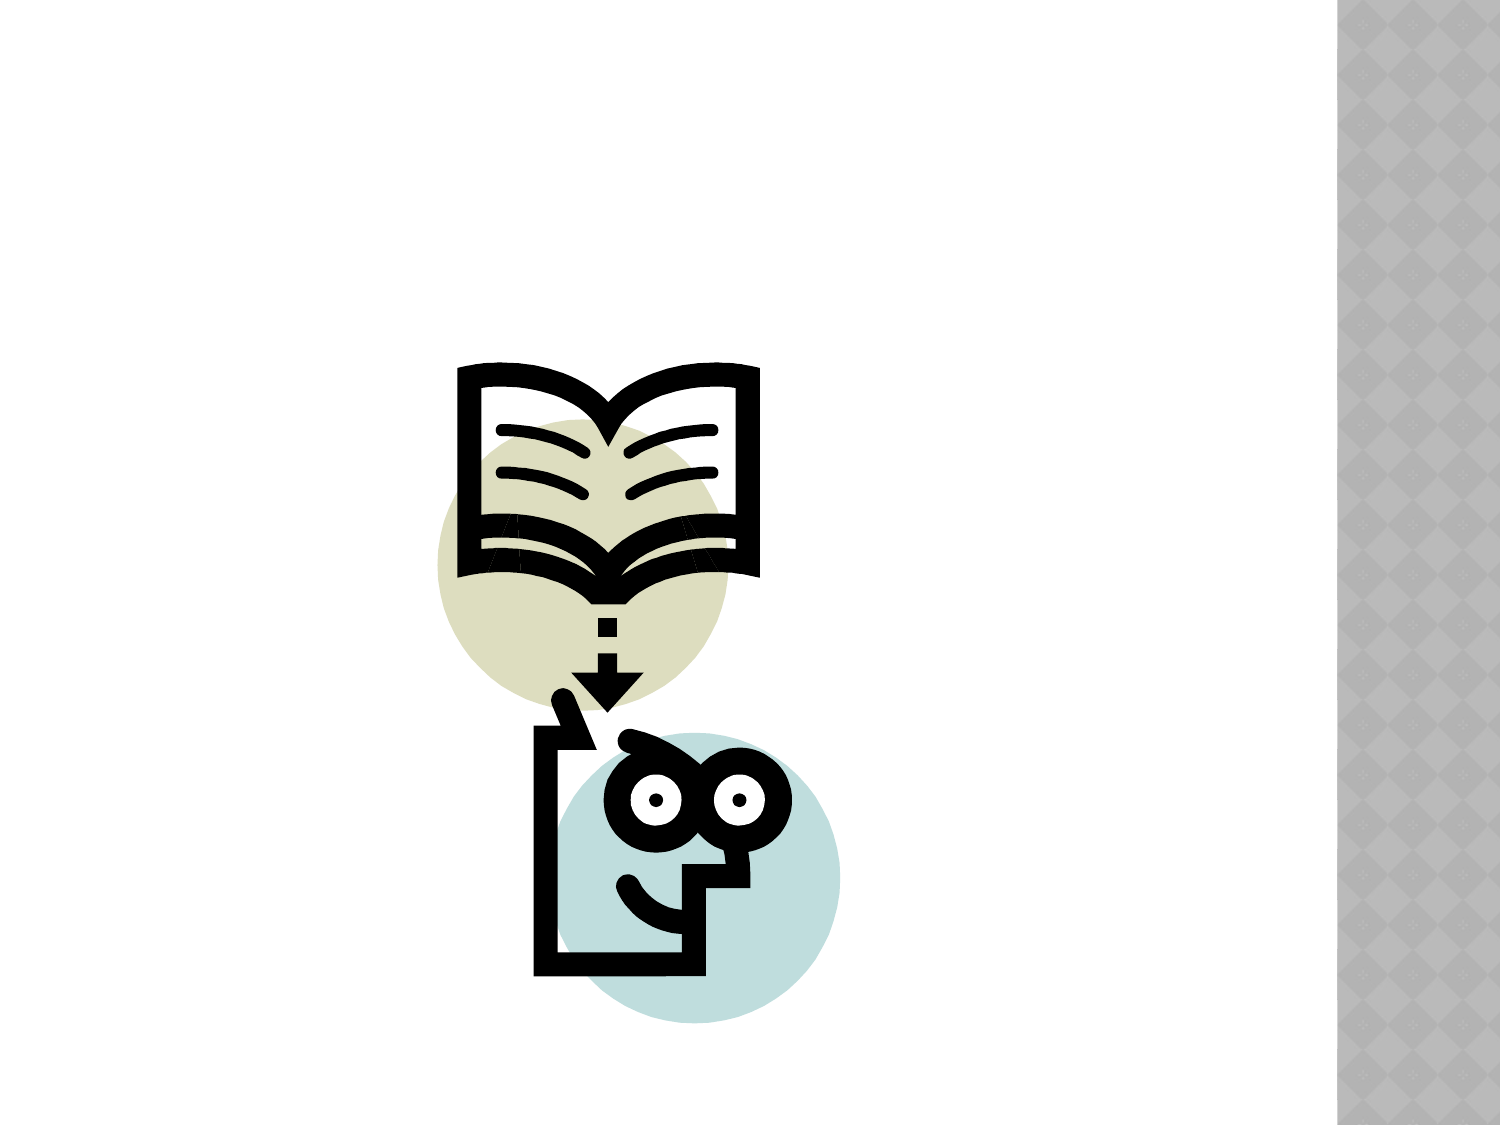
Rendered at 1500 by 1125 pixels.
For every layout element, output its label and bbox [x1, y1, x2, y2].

picture [437, 361, 841, 1024]
